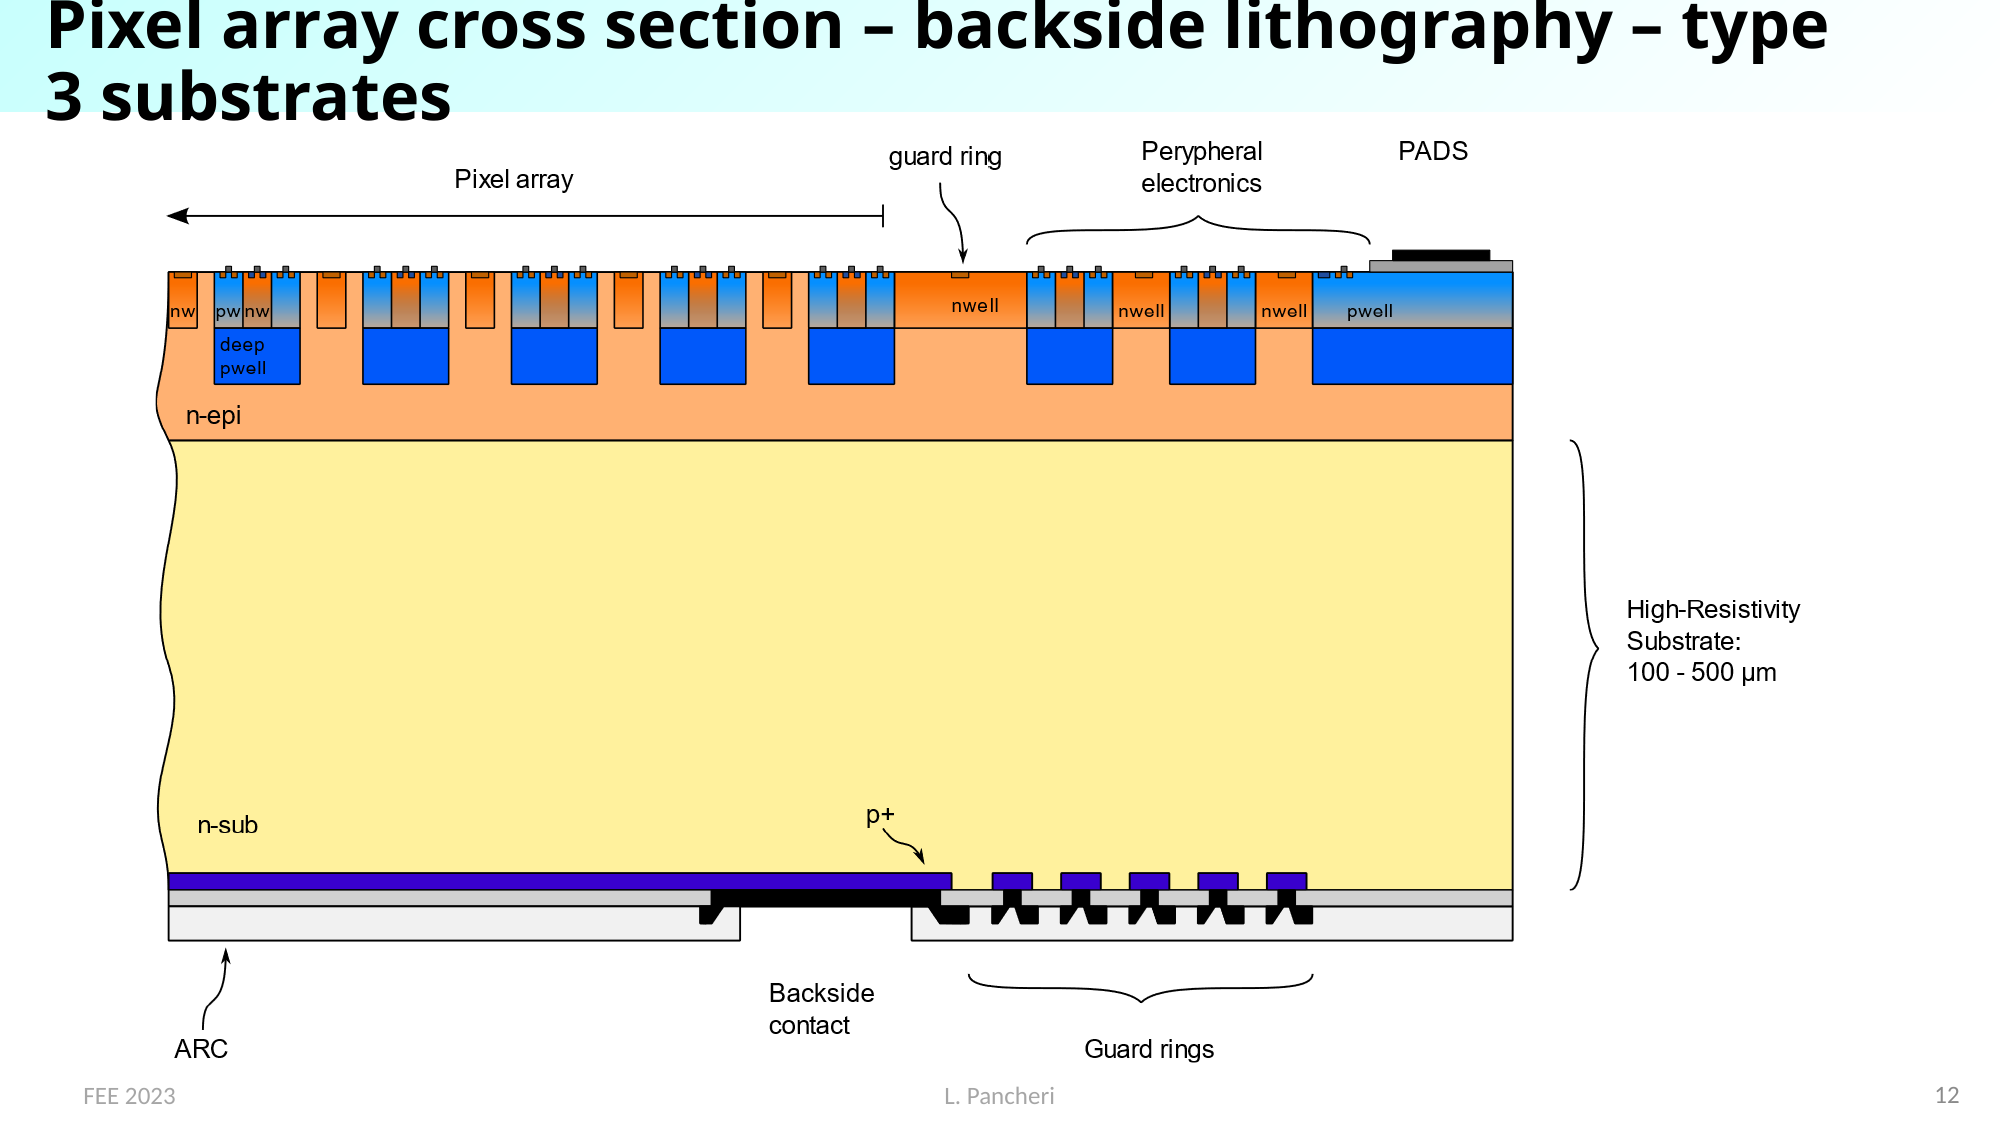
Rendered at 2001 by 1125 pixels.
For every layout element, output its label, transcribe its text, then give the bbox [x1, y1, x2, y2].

footer L. Pancheri [662, 1064, 1338, 1125]
slide_number 12 [1791, 1062, 1975, 1125]
title Pixel array cross section – backside lithography – type 3 substrates [30, 24, 1900, 100]
slide_number FEE 2023 [68, 1064, 519, 1125]
picture [155, 141, 1818, 1063]
